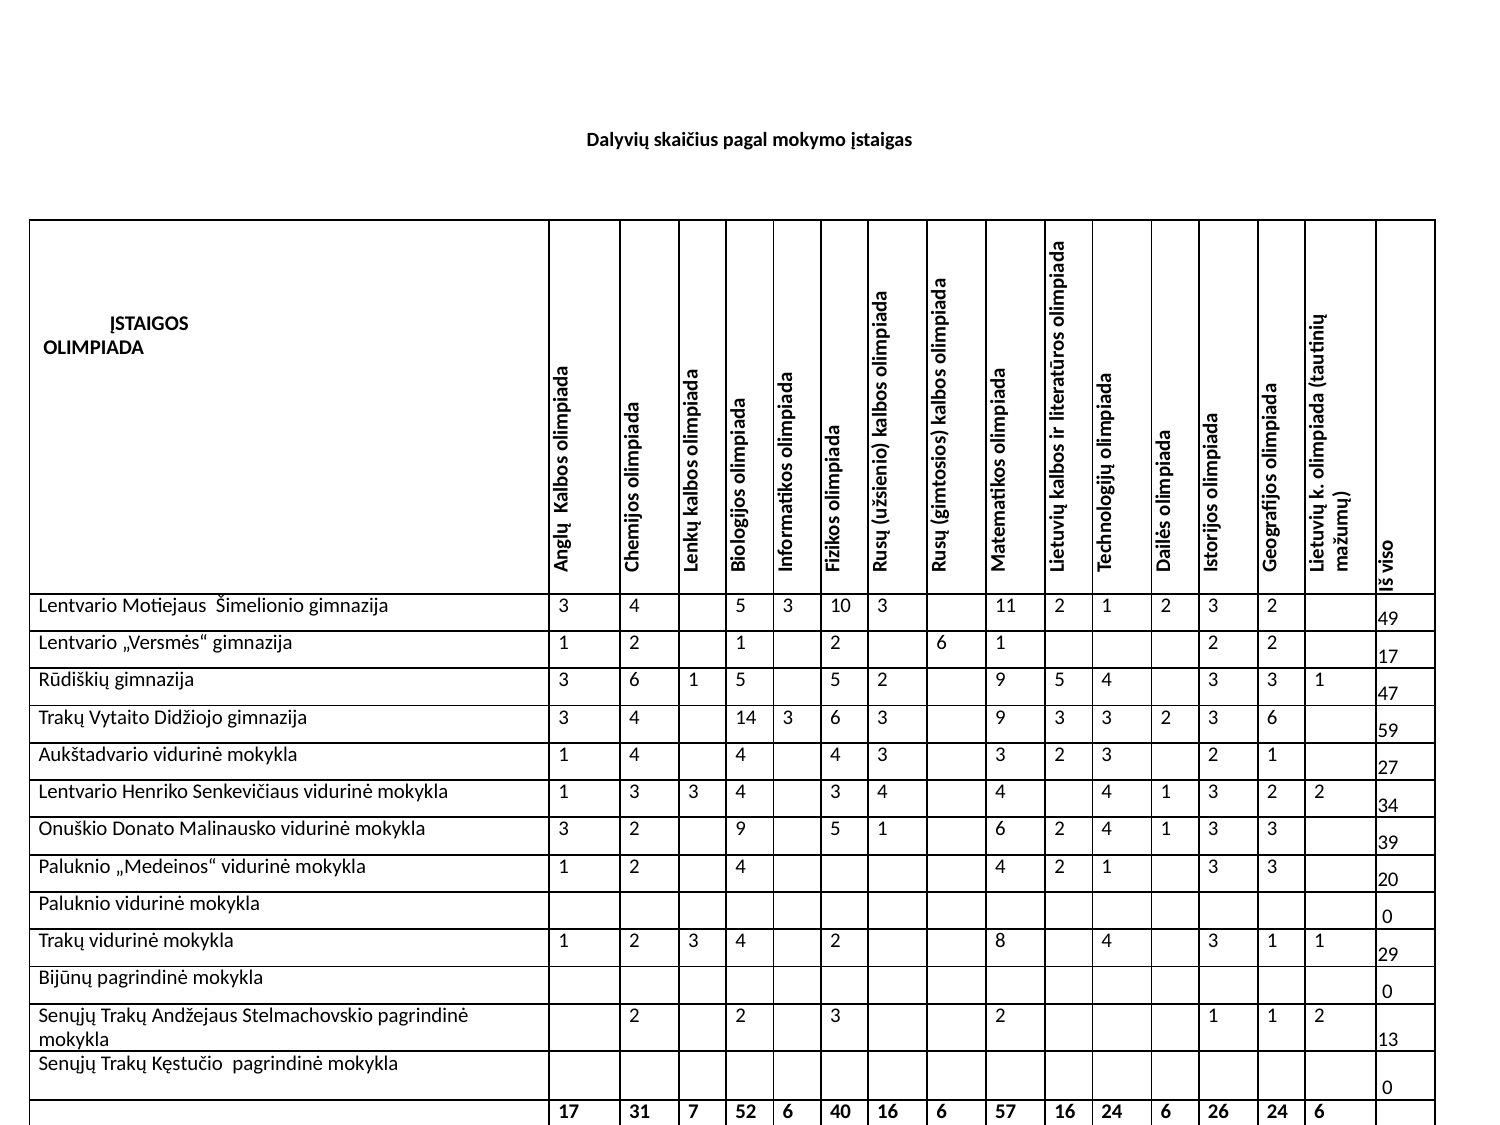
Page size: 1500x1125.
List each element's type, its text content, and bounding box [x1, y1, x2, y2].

table_cell [1093, 632, 1151, 667]
table_cell [680, 595, 725, 630]
table_cell 1 [1093, 595, 1151, 630]
table_cell 4 [1093, 669, 1151, 705]
table_cell [774, 930, 820, 966]
table_cell 6 [928, 1101, 985, 1125]
table_cell [928, 818, 985, 854]
table_cell [680, 967, 725, 1003]
table_cell 2 [869, 669, 926, 705]
table_cell [774, 744, 820, 779]
table_cell [550, 893, 619, 928]
table_cell [928, 930, 985, 966]
table_cell [1306, 744, 1375, 779]
table_cell 3 [869, 744, 926, 779]
table_cell [1200, 893, 1257, 928]
table_cell [774, 781, 820, 816]
table_cell 1 [550, 856, 619, 891]
table_cell 2 [621, 1005, 678, 1050]
table_cell 1 [550, 930, 619, 966]
table_cell 2 [621, 632, 678, 667]
table_cell 3 [550, 595, 619, 630]
table_cell [987, 967, 1044, 1003]
table_cell Lentvario Henriko Senkevičiaus vidurinė mokykla [30, 781, 548, 816]
table_cell Senųjų Trakų Kęstučio pagrindinė mokykla [30, 1052, 548, 1099]
table_header ĮSTAIGOS OLIMPIADA [30, 221, 548, 593]
table_cell [774, 1052, 820, 1099]
table_cell [1152, 930, 1198, 966]
table_cell [1093, 893, 1151, 928]
table_cell [928, 781, 985, 816]
table_cell [1152, 967, 1198, 1003]
table_cell [869, 967, 926, 1003]
table_cell [621, 893, 678, 928]
table_header Fizikos olimpiada [822, 221, 867, 593]
table_cell [680, 1005, 725, 1050]
table_cell 7 [680, 1101, 725, 1125]
table_cell [822, 856, 867, 891]
table_cell [621, 1052, 678, 1099]
table_cell Lentvario „Versmės“ gimnazija [30, 632, 548, 667]
table_cell [774, 893, 820, 928]
table_header Istorijos olimpiada [1200, 221, 1257, 593]
table_cell Bijūnų pagrindinė mokykla [30, 967, 548, 1003]
table_cell 57 [987, 1101, 1044, 1125]
table_cell 1 [1259, 744, 1304, 779]
table_cell 3 [1046, 706, 1092, 742]
table_cell [1093, 1052, 1151, 1099]
table_cell 5 [727, 669, 773, 705]
table_cell 5 [822, 669, 867, 705]
table_cell 4 [621, 744, 678, 779]
table_cell 1 [1200, 1005, 1257, 1050]
table_cell 10 [822, 595, 867, 630]
table_cell 1 [680, 669, 725, 705]
table_cell 14 [727, 706, 773, 742]
table_cell 2 [1306, 781, 1375, 816]
table_cell [680, 818, 725, 854]
table_cell [550, 1005, 619, 1050]
table_cell 2 [621, 818, 678, 854]
table_cell 6 [1306, 1101, 1375, 1125]
table_cell 2 [1200, 744, 1257, 779]
table_cell Rūdiškių gimnazija [30, 669, 548, 705]
table_header Dailės olimpiada [1152, 221, 1198, 593]
table_cell 5 [822, 818, 867, 854]
table_cell 3 [680, 930, 725, 966]
table_cell [680, 1052, 725, 1099]
table_cell [774, 632, 820, 667]
table_cell Lentvario Motiejaus Šimelionio gimnazija [30, 595, 548, 630]
table_cell 3 [869, 706, 926, 742]
table_cell 0 [1377, 967, 1434, 1003]
table_cell 0 [1377, 893, 1434, 928]
table_cell Senųjų Trakų Andžejaus Stelmachovskio pagrindinė mokykla [30, 1005, 548, 1050]
table_header Anglų Kalbos olimpiada [550, 221, 619, 593]
table_cell 2 [621, 856, 678, 891]
table_cell 2 [1046, 856, 1092, 891]
table_cell 3 [550, 669, 619, 705]
table_cell 16 [1046, 1101, 1092, 1125]
table_cell 6 [774, 1101, 820, 1125]
table_cell 3 [1200, 930, 1257, 966]
table_cell [774, 818, 820, 854]
table_cell 2 [727, 1005, 773, 1050]
table_cell 3 [1200, 595, 1257, 630]
table_header Biologijos olimpiada [727, 221, 773, 593]
table_cell 3 [1200, 669, 1257, 705]
table_cell 52 [727, 1101, 773, 1125]
table_cell 3 [1200, 781, 1257, 816]
table_cell 1 [1152, 781, 1198, 816]
table_cell 2 [1046, 744, 1092, 779]
table_cell 6 [987, 818, 1044, 854]
table_cell 2 [1259, 595, 1304, 630]
table_cell [1306, 856, 1375, 891]
table_cell Aukštadvario vidurinė mokykla [30, 744, 548, 779]
table_cell 9 [987, 706, 1044, 742]
table_cell 1 [727, 632, 773, 667]
table_cell 27 [1377, 744, 1434, 779]
table_cell [1152, 632, 1198, 667]
table_cell 9 [987, 669, 1044, 705]
table_cell [1152, 856, 1198, 891]
table_cell [822, 893, 867, 928]
table_cell 1 [1259, 930, 1304, 966]
table_cell 47 [1377, 669, 1434, 705]
table_cell 59 [1377, 706, 1434, 742]
table_cell [1046, 781, 1092, 816]
table_cell 1 [1093, 856, 1151, 891]
table_cell [869, 930, 926, 966]
table_cell [1046, 632, 1092, 667]
table_cell [30, 1101, 548, 1125]
table_cell 3 [1093, 744, 1151, 779]
table_cell Paluknio „Medeinos“ vidurinė mokykla [30, 856, 548, 891]
table_header Lietuvių kalbos ir literatūros olimpiada [1046, 221, 1092, 593]
table_cell 4 [727, 856, 773, 891]
table_cell [1259, 1052, 1304, 1099]
table_cell [928, 1005, 985, 1050]
table_cell [680, 744, 725, 779]
table_cell 4 [987, 856, 1044, 891]
table_cell 34 [1377, 781, 1434, 816]
title Dalyvių skaičius pagal mokymo įstaigas [75, 45, 1425, 219]
table_cell 3 [774, 595, 820, 630]
table_cell 1 [869, 818, 926, 854]
table_cell [1306, 818, 1375, 854]
table_cell [1306, 893, 1375, 928]
table_cell [869, 1005, 926, 1050]
table_cell Trakų vidurinė mokykla [30, 930, 548, 966]
table_cell [727, 1052, 773, 1099]
table_cell [822, 1052, 867, 1099]
table_cell [1259, 893, 1304, 928]
table_cell [1152, 744, 1198, 779]
table_cell [1306, 595, 1375, 630]
table_cell 2 [987, 1005, 1044, 1050]
table_header Lenkų kalbos olimpiada [680, 221, 725, 593]
table_cell [928, 669, 985, 705]
table_cell [1046, 967, 1092, 1003]
table_cell 4 [727, 930, 773, 966]
table_cell [1046, 930, 1092, 966]
table_cell 49 [1377, 595, 1434, 630]
table_cell [680, 856, 725, 891]
table_cell 20 [1377, 856, 1434, 891]
table_cell 29 [1377, 930, 1434, 966]
table_cell 3 [550, 818, 619, 854]
table_cell [1152, 1005, 1198, 1050]
table_cell [1152, 893, 1198, 928]
table_cell 6 [1152, 1101, 1198, 1125]
table_cell 13 [1377, 1005, 1434, 1050]
table_cell 4 [727, 781, 773, 816]
table_cell 4 [621, 706, 678, 742]
table_cell 2 [621, 930, 678, 966]
table_header Informatikos olimpiada [774, 221, 820, 593]
table_cell [1093, 967, 1151, 1003]
table_cell 2 [822, 930, 867, 966]
table_cell [1200, 1052, 1257, 1099]
table_cell [928, 744, 985, 779]
table_cell 6 [1259, 706, 1304, 742]
table_cell 6 [621, 669, 678, 705]
table_cell [1200, 967, 1257, 1003]
table_cell Onuškio Donato Malinausko vidurinė mokykla [30, 818, 548, 854]
table_cell 1 [550, 744, 619, 779]
table_cell Paluknio vidurinė mokykla [30, 893, 548, 928]
table_cell 4 [822, 744, 867, 779]
table_cell 31 [621, 1101, 678, 1125]
table_header Geografijos olimpiada [1259, 221, 1304, 593]
table_cell 4 [1093, 781, 1151, 816]
table_cell 3 [1259, 669, 1304, 705]
table_cell [1377, 1101, 1434, 1125]
table_cell [869, 632, 926, 667]
table_cell 8 [987, 930, 1044, 966]
table_cell 4 [987, 781, 1044, 816]
table_cell 3 [1259, 856, 1304, 891]
table_cell 24 [1093, 1101, 1151, 1125]
table_cell [1306, 967, 1375, 1003]
table_cell 5 [1046, 669, 1092, 705]
table_cell 0 [1377, 1052, 1434, 1099]
table_cell [727, 967, 773, 1003]
table_cell [680, 893, 725, 928]
table_cell 4 [1093, 930, 1151, 966]
table_header Iš viso [1377, 221, 1434, 593]
table_cell [727, 893, 773, 928]
table_cell [822, 967, 867, 1003]
table_cell [1259, 967, 1304, 1003]
table_cell [680, 706, 725, 742]
table_cell 1 [1306, 669, 1375, 705]
table_cell [1046, 1052, 1092, 1099]
table_cell 2 [1152, 595, 1198, 630]
table_cell [680, 632, 725, 667]
table_cell 39 [1377, 818, 1434, 854]
table_cell [1306, 706, 1375, 742]
table_cell 1 [1259, 1005, 1304, 1050]
table_cell 1 [550, 632, 619, 667]
table_cell 4 [727, 744, 773, 779]
table_cell 3 [1200, 706, 1257, 742]
table_cell 9 [727, 818, 773, 854]
table_cell [987, 1052, 1044, 1099]
table_cell [1306, 1052, 1375, 1099]
table_cell [1046, 893, 1092, 928]
table_cell [869, 856, 926, 891]
table_cell [1152, 669, 1198, 705]
table_cell 4 [621, 595, 678, 630]
table_cell [550, 1052, 619, 1099]
table_cell 2 [1046, 595, 1092, 630]
table_cell 3 [822, 1005, 867, 1050]
table_cell 6 [822, 706, 867, 742]
table_cell 2 [1152, 706, 1198, 742]
table_cell 3 [1200, 818, 1257, 854]
table_cell [928, 856, 985, 891]
table_cell [774, 669, 820, 705]
table_cell 1 [987, 632, 1044, 667]
table_cell 11 [987, 595, 1044, 630]
table_cell 3 [822, 781, 867, 816]
table_header Matematikos olimpiada [987, 221, 1044, 593]
table_cell 17 [550, 1101, 619, 1125]
table_cell [774, 967, 820, 1003]
table_cell 4 [1093, 818, 1151, 854]
table_cell [928, 893, 985, 928]
table_header Technologijų olimpiada [1093, 221, 1151, 593]
table_cell [1093, 1005, 1151, 1050]
table_cell [928, 595, 985, 630]
table_cell [987, 893, 1044, 928]
table_cell [621, 967, 678, 1003]
table_cell 3 [680, 781, 725, 816]
table_cell 17 [1377, 632, 1434, 667]
table_cell 6 [928, 632, 985, 667]
table_cell 3 [1259, 818, 1304, 854]
table_cell 4 [869, 781, 926, 816]
table_cell 2 [1306, 1005, 1375, 1050]
table_cell 5 [727, 595, 773, 630]
table_cell [928, 967, 985, 1003]
table_header Lietuvių k. olimpiada (tautinių mažumų) [1306, 221, 1375, 593]
table_cell [550, 967, 619, 1003]
table_cell [928, 1052, 985, 1099]
table_cell 16 [869, 1101, 926, 1125]
table_cell 3 [550, 706, 619, 742]
table_cell 2 [1259, 781, 1304, 816]
table_cell [774, 1005, 820, 1050]
table_cell 1 [1152, 818, 1198, 854]
table_cell [1046, 1005, 1092, 1050]
table_cell 1 [550, 781, 619, 816]
table_header Rusų (gimtosios) kalbos olimpiada [928, 221, 985, 593]
table_cell 2 [822, 632, 867, 667]
table_cell 3 [1200, 856, 1257, 891]
table_header Rusų (užsienio) kalbos olimpiada [869, 221, 926, 593]
table_cell 2 [1259, 632, 1304, 667]
table_cell [928, 706, 985, 742]
table_cell 3 [869, 595, 926, 630]
table_cell [774, 856, 820, 891]
table_cell 24 [1259, 1101, 1304, 1125]
table_cell Trakų Vytaito Didžiojo gimnazija [30, 706, 548, 742]
table_cell [1152, 1052, 1198, 1099]
table_cell 2 [1046, 818, 1092, 854]
table_cell 3 [774, 706, 820, 742]
table_cell 3 [621, 781, 678, 816]
table_cell 2 [1200, 632, 1257, 667]
table_header Chemijos olimpiada [621, 221, 678, 593]
table_cell 26 [1200, 1101, 1257, 1125]
table_cell [869, 1052, 926, 1099]
table_cell [869, 893, 926, 928]
table_cell [1306, 632, 1375, 667]
table_cell 40 [822, 1101, 867, 1125]
table_cell 3 [1093, 706, 1151, 742]
table_cell 1 [1306, 930, 1375, 966]
table_cell 3 [987, 744, 1044, 779]
